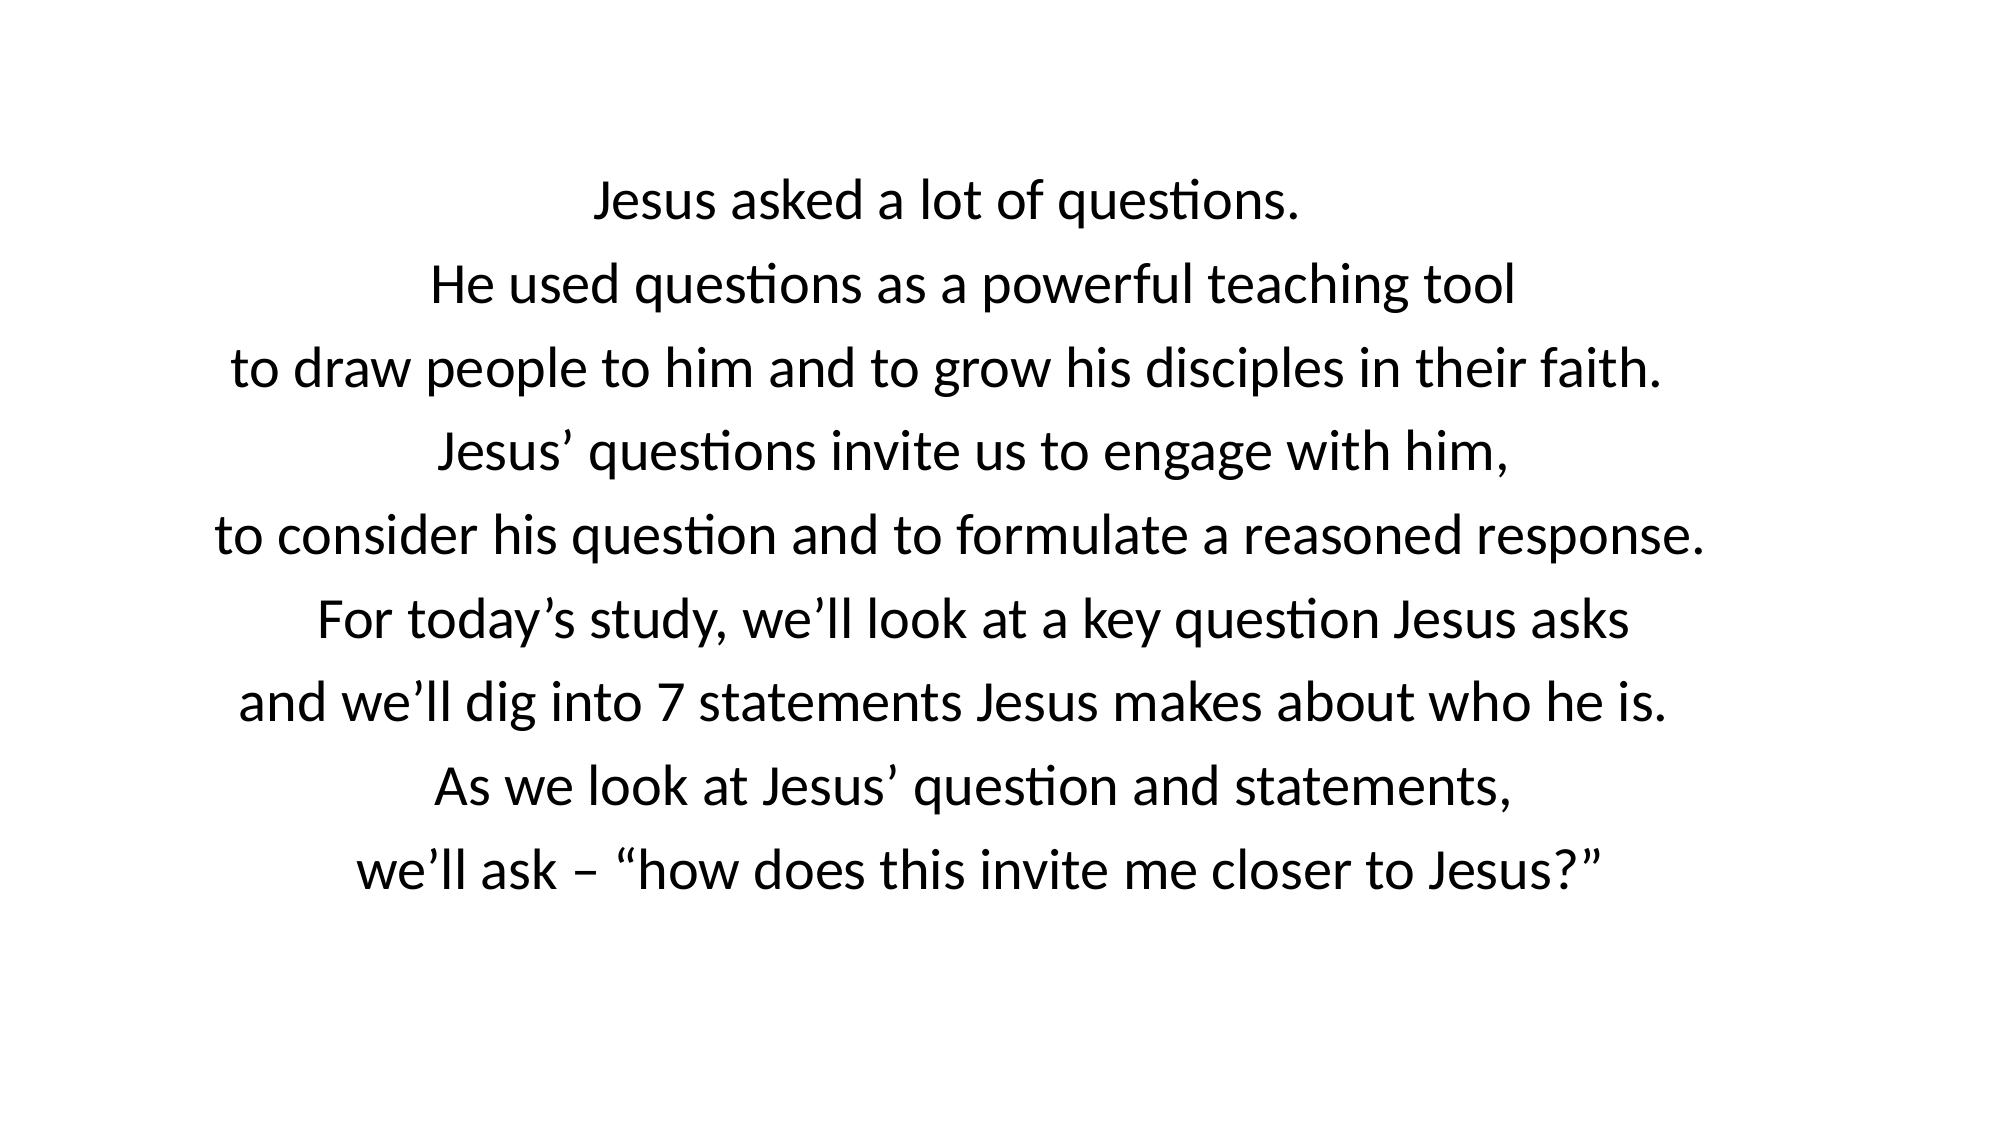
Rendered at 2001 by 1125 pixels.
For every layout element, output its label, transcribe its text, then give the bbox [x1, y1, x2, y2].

list Jesus asked a lot of questions. He used questions as a powerful teaching tool to draw people to him and to grow his disciples in their faith. Jesus’ questions invite us to engage with him, to consider his question and to formulate a reasoned response. For today’s study, we’ll look at a key question Jesus asks and we’ll dig into 7 statements Jesus makes about who he is. As we look at Jesus’ question and statements, we’ll ask – “how does this invite me closer to Jesus?” [118, 162, 1844, 1004]
